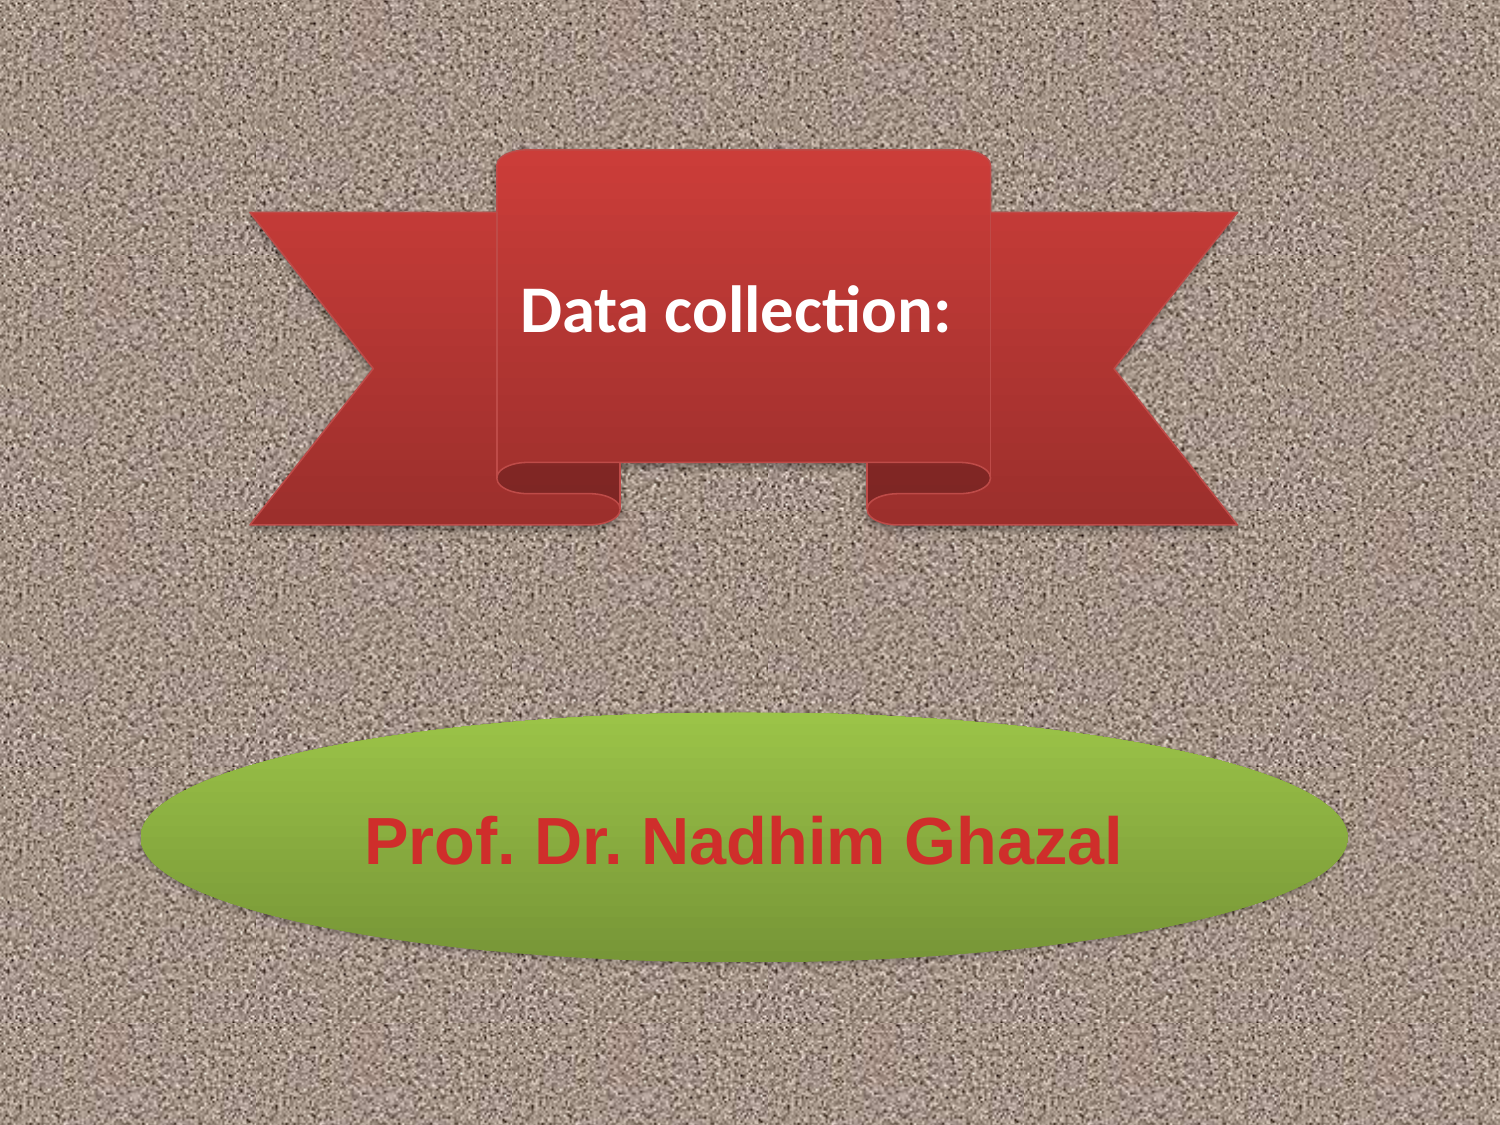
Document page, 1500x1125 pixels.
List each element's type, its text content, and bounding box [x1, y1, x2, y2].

picture [0, 0, 1500, 1125]
text_box Data collection: [249, 149, 1239, 526]
text_box Prof. Dr. Nadhim Ghazal [140, 712, 1348, 963]
